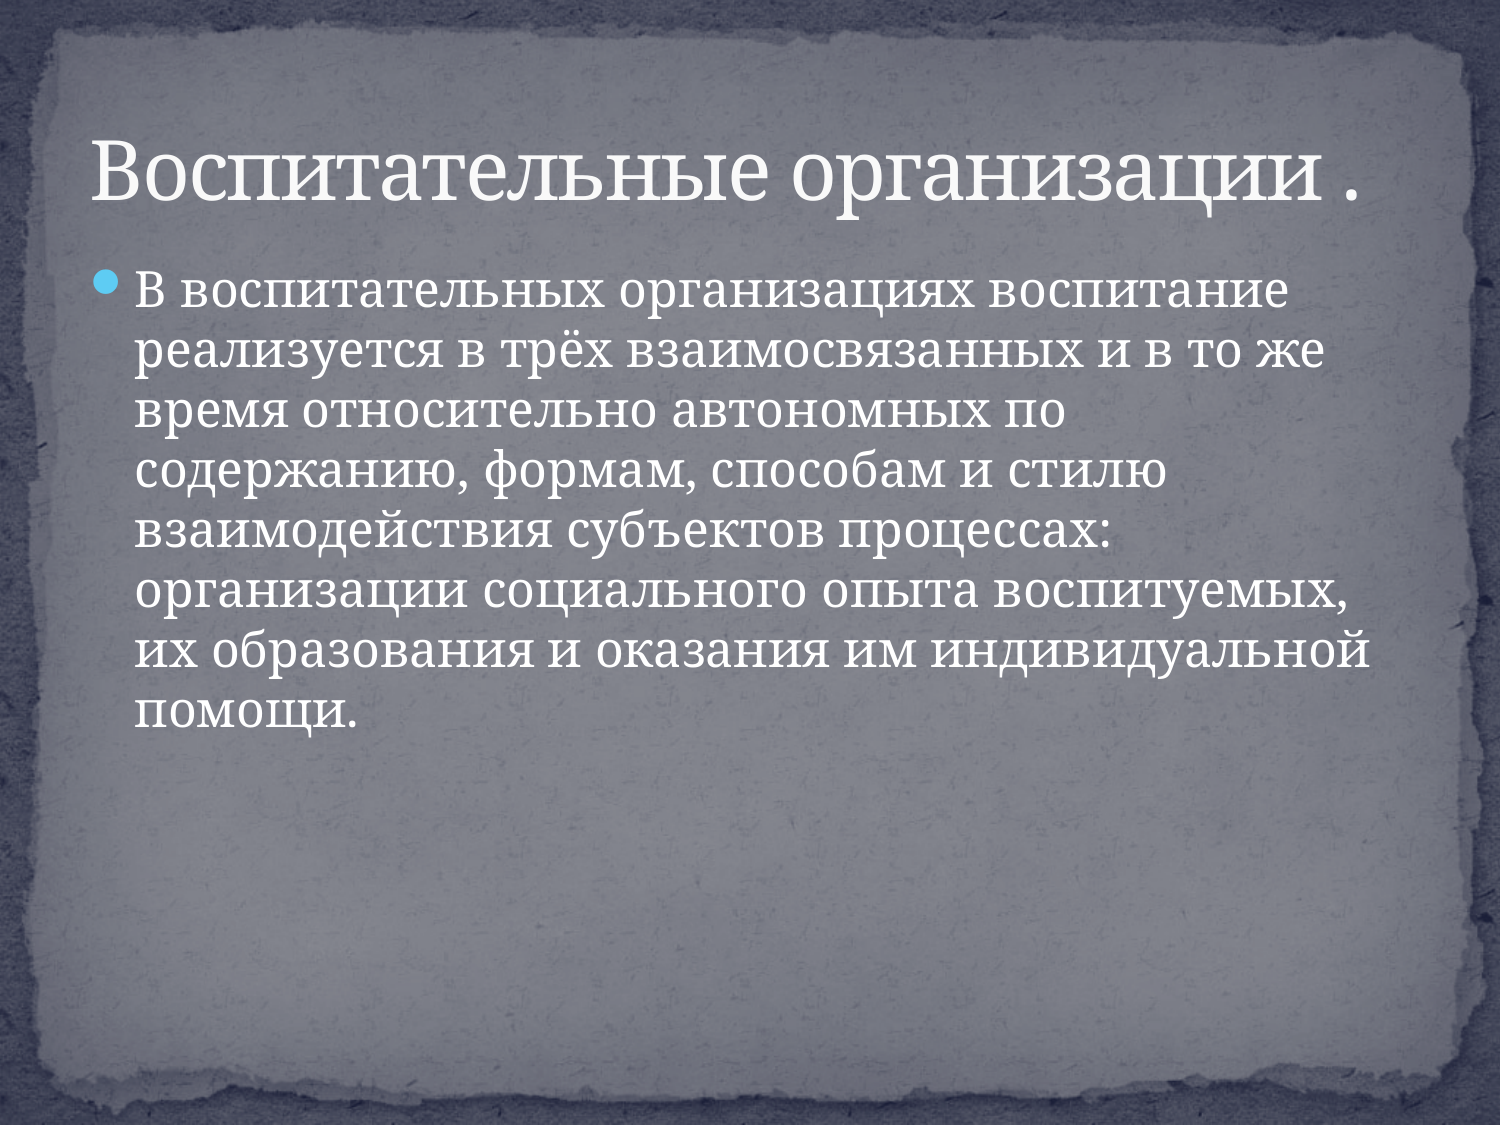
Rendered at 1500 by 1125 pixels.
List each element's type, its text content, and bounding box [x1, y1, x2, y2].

title Воспитательные организации . [74, 24, 1425, 225]
list В воспитательных организациях воспитание реализуется в трёх взаимосвязанных и в то же время относительно автономных по содержанию, формам, способам и стилю взаимодействия субъектов процессах: организации социального опыта воспитуемых, их образования и оказания им индивидуальной помощи. [75, 249, 1425, 1000]
